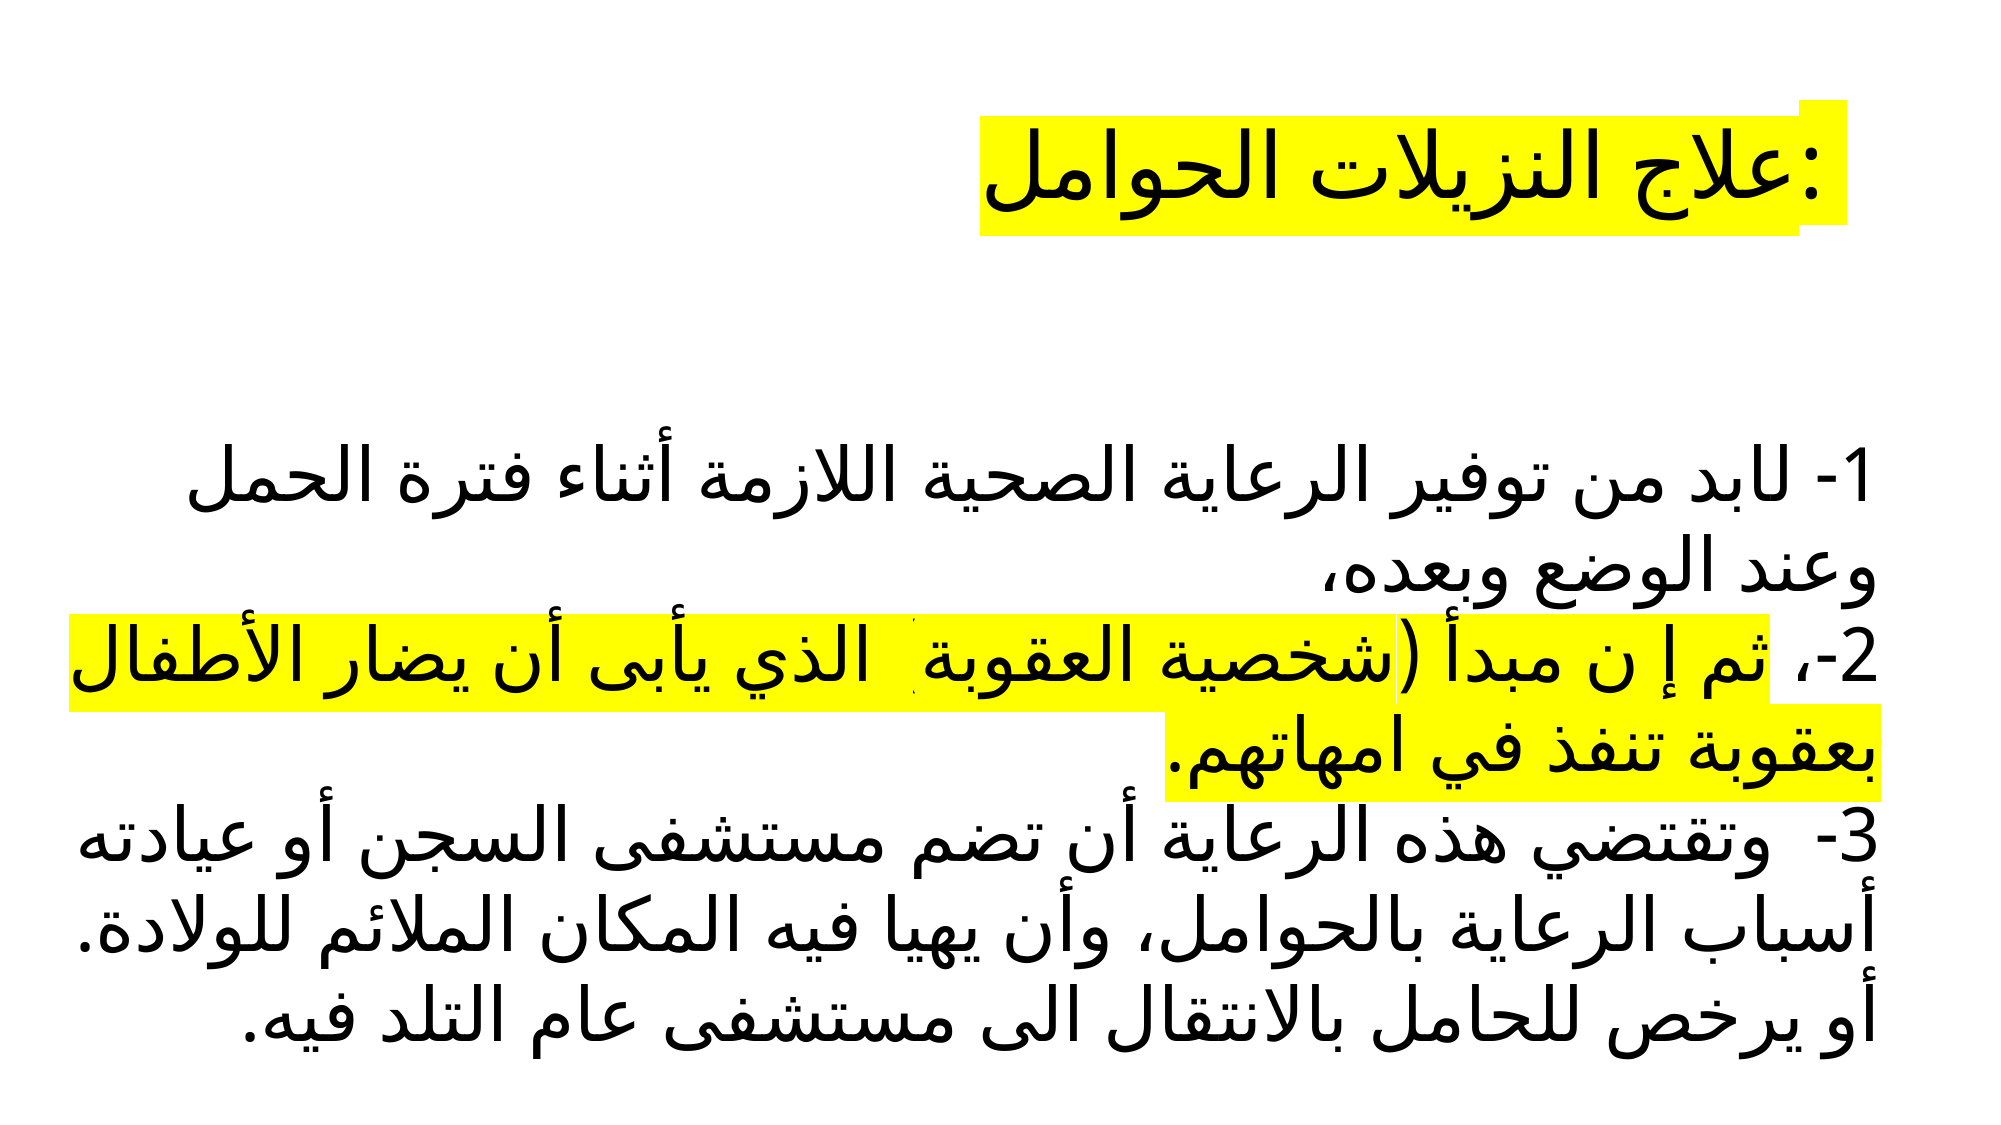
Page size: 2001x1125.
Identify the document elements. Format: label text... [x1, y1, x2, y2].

text_box 1- لابد من توفير الرعاية الصحية اللازمة أثناء فترة الحمل وعند الوضع وبعده، 2-، ثم إ ن مبدأ (شخصية العقوبة) الذي يأبى أن يضار الأطفال بعقوبة تنفذ في امهاتهم. 3- وتقتضي هذه الرعاية أن تضم مستشفى السجن أو عيادته أسباب الرعاية بالحوامل، وأن يهيا فيه المكان الملائم للولادة. أو يرخص للحامل بالانتقال الى مستشفى عام التلد فيه. [51, 328, 1896, 1125]
title علاج النزيلات الحوامل: [137, 59, 1863, 278]
